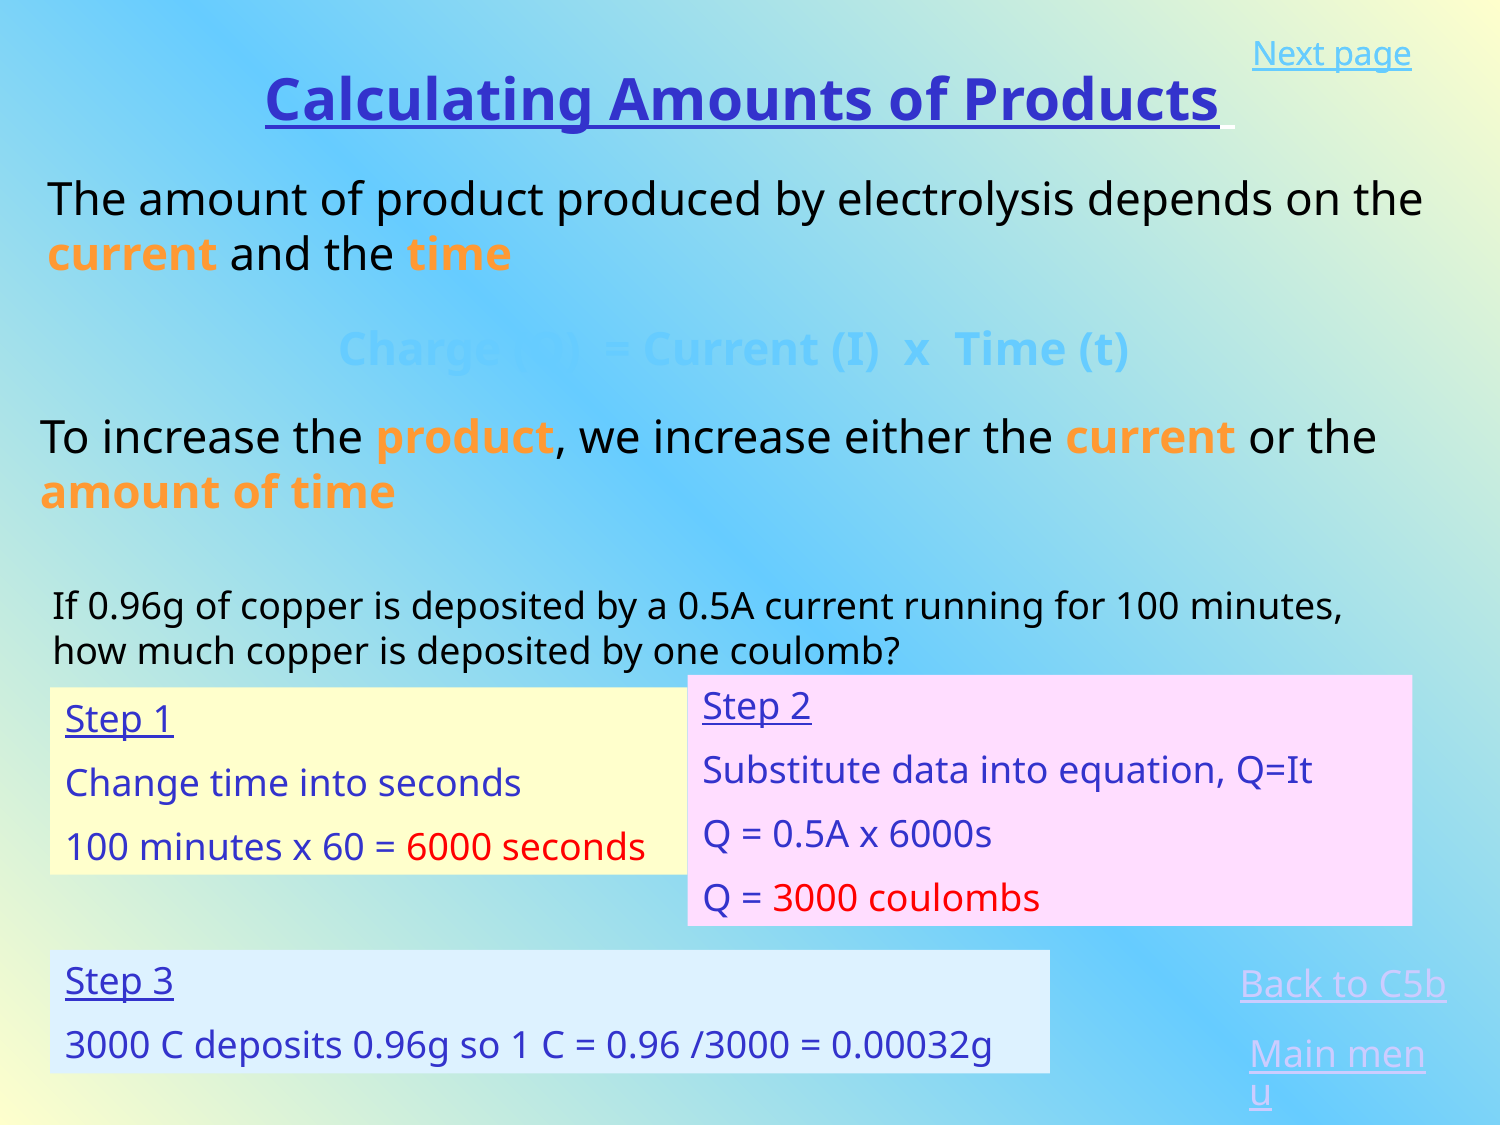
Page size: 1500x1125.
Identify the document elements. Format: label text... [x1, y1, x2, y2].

text_box Step 3 3000 C deposits 0.96g so 1 C = 0.96 /3000 = 0.00032g [50, 949, 1050, 1074]
text_box If 0.96g of copper is deposited by a 0.5A current running for 100 minutes, how much copper is deposited by one coulomb? [37, 574, 1438, 680]
text_box Step 1 Change time into seconds 100 minutes x 60 = 6000 seconds [50, 687, 687, 875]
text_box Main menu [1234, 1023, 1459, 1089]
text_box Charge (Q) = Current (I) x Time (t) [24, 312, 1443, 383]
text_box Back to C5b [1224, 952, 1471, 1018]
text_box The amount of product produced by electrolysis depends on the current and the time [32, 162, 1450, 288]
text_box Calculating Amounts of Products [41, 54, 1459, 140]
text_box Step 2 Substitute data into equation, Q=It Q = 0.5A x 6000s Q = 3000 coulombs [687, 674, 1413, 926]
text_box Next page [1237, 24, 1475, 80]
text_box To increase the product, we increase either the current or the amount of time [24, 399, 1443, 525]
